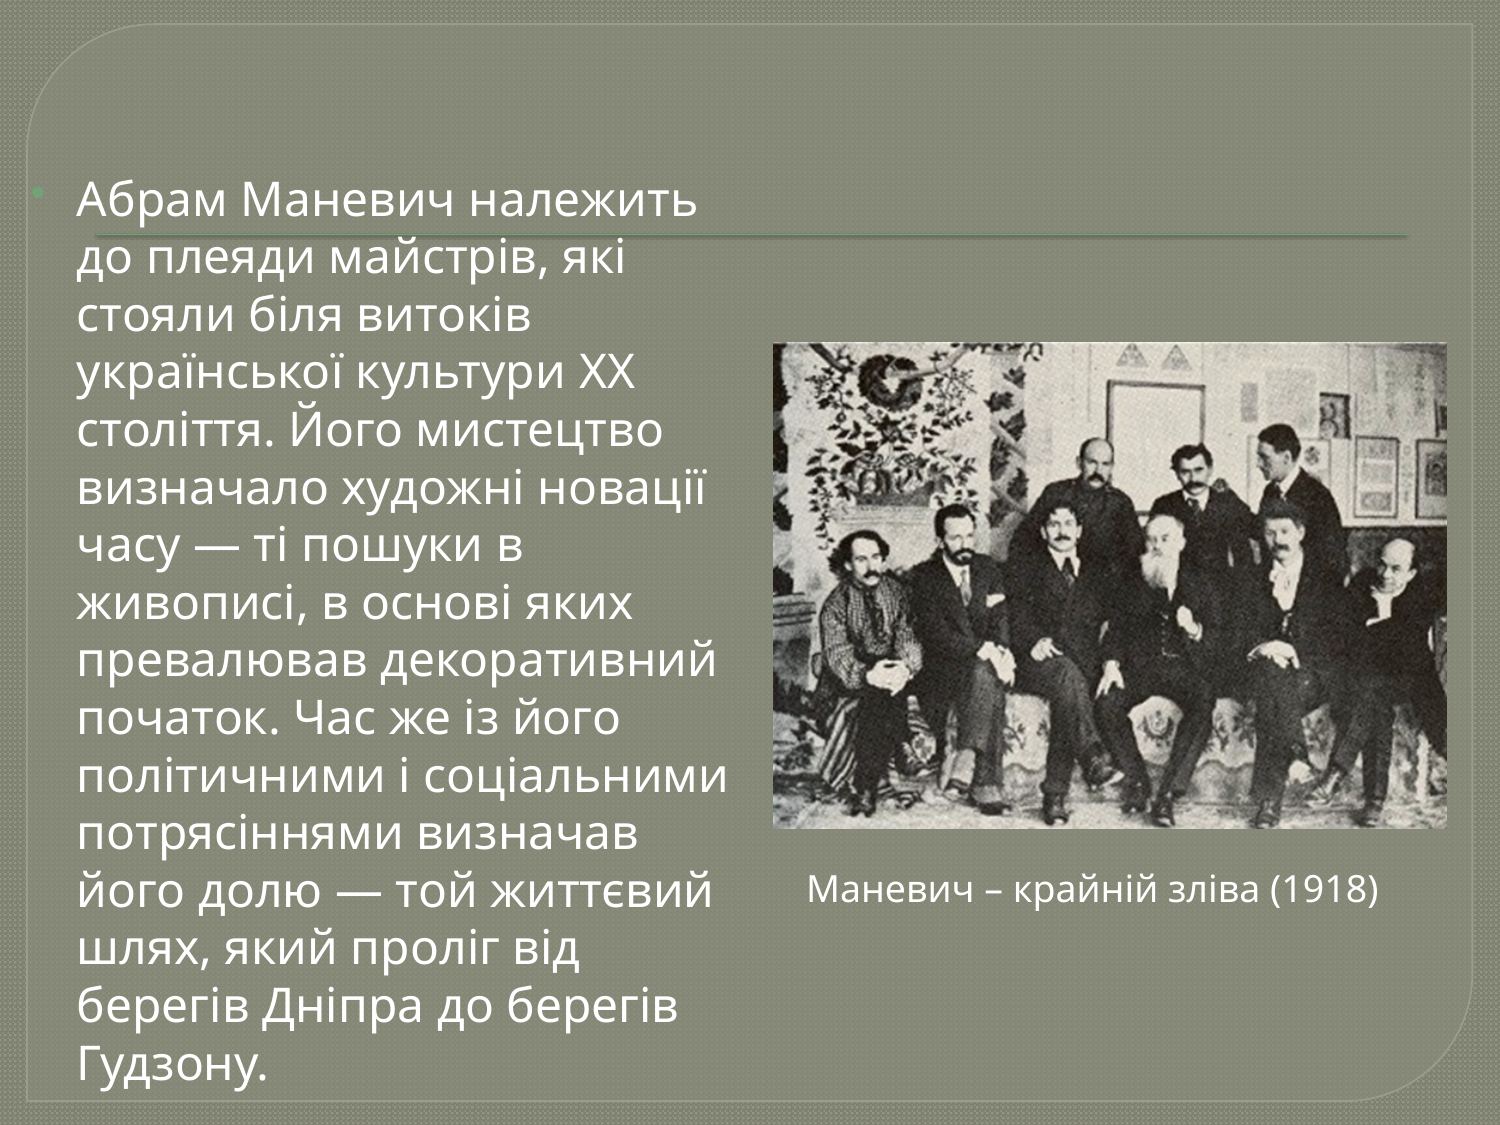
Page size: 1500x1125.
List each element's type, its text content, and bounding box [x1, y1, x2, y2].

list Абрам Маневич належить до плеяди майстрів, які стояли біля витоків української культури XX століття. Його мистецтво визначало художні новації часу — ті пошуки в живописі, в основі яких превалював декоративний початок. Час же із його політичними і соціальними потрясіннями визначав його долю — той життєвий шлях, який проліг від берегів Дніпра до берегів Гудзону. [17, 160, 750, 1106]
picture [773, 342, 1448, 829]
text_box Маневич – крайній зліва (1918) [773, 857, 1412, 918]
